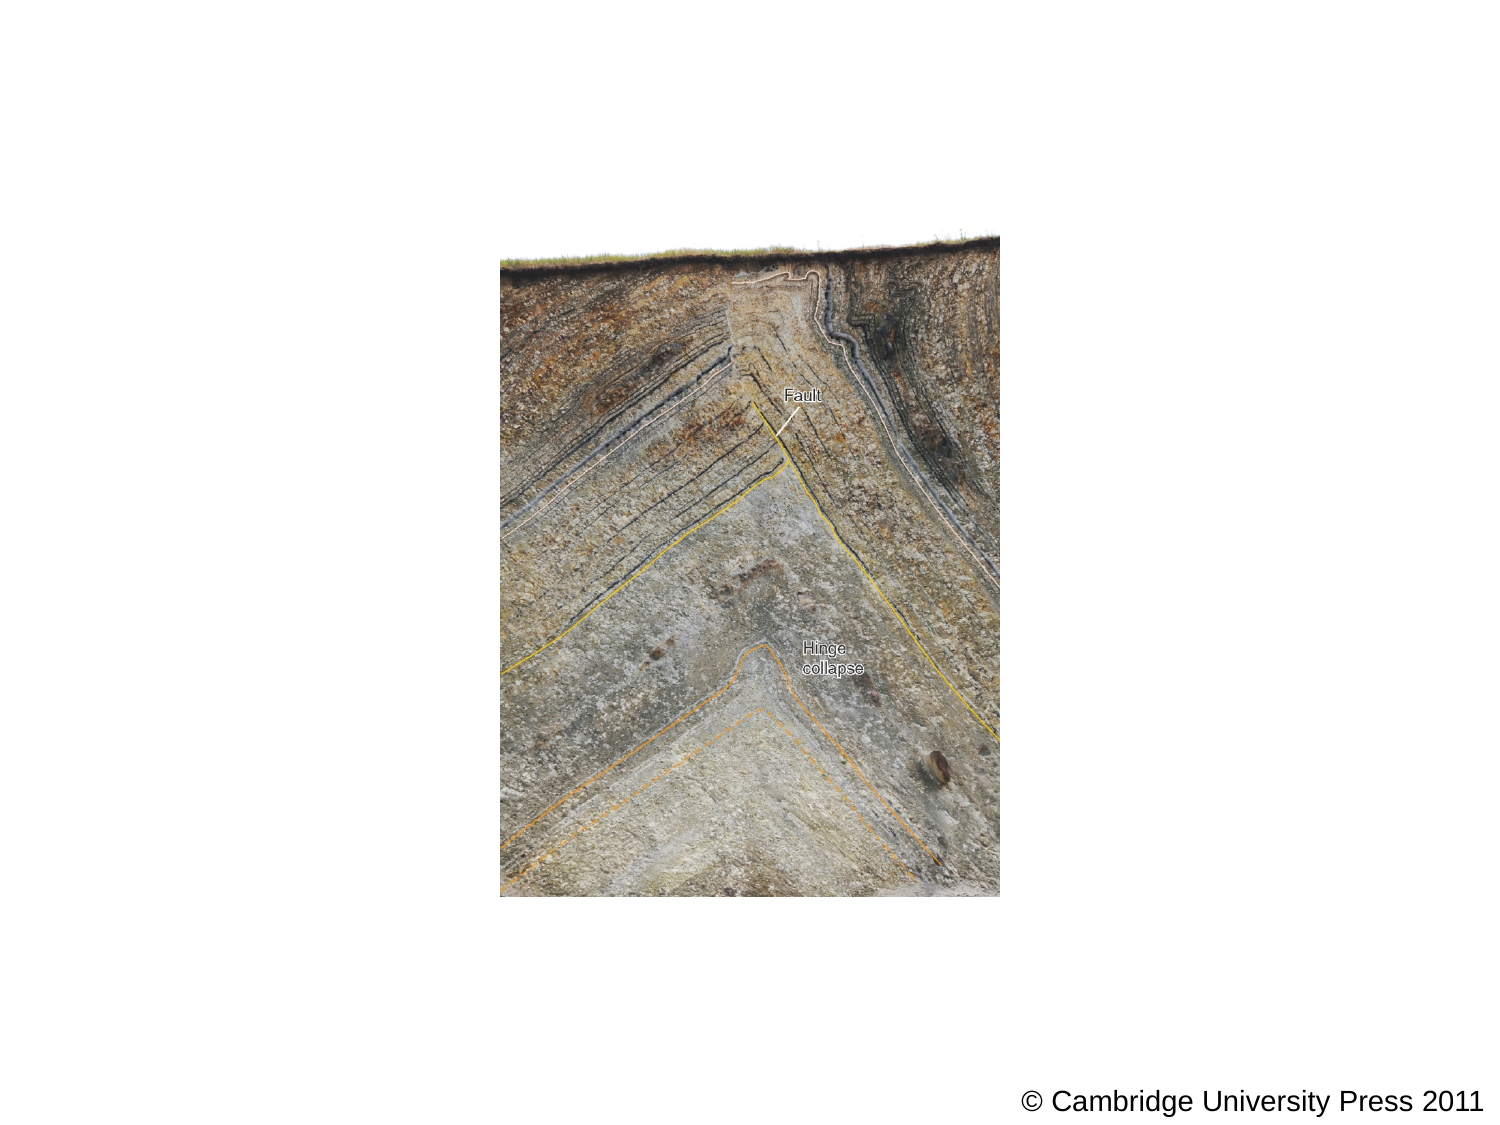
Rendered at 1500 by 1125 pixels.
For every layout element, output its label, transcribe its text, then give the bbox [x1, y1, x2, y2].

text_box © Cambridge University Press 2011 [915, 1074, 1500, 1125]
picture [499, 228, 1001, 897]
